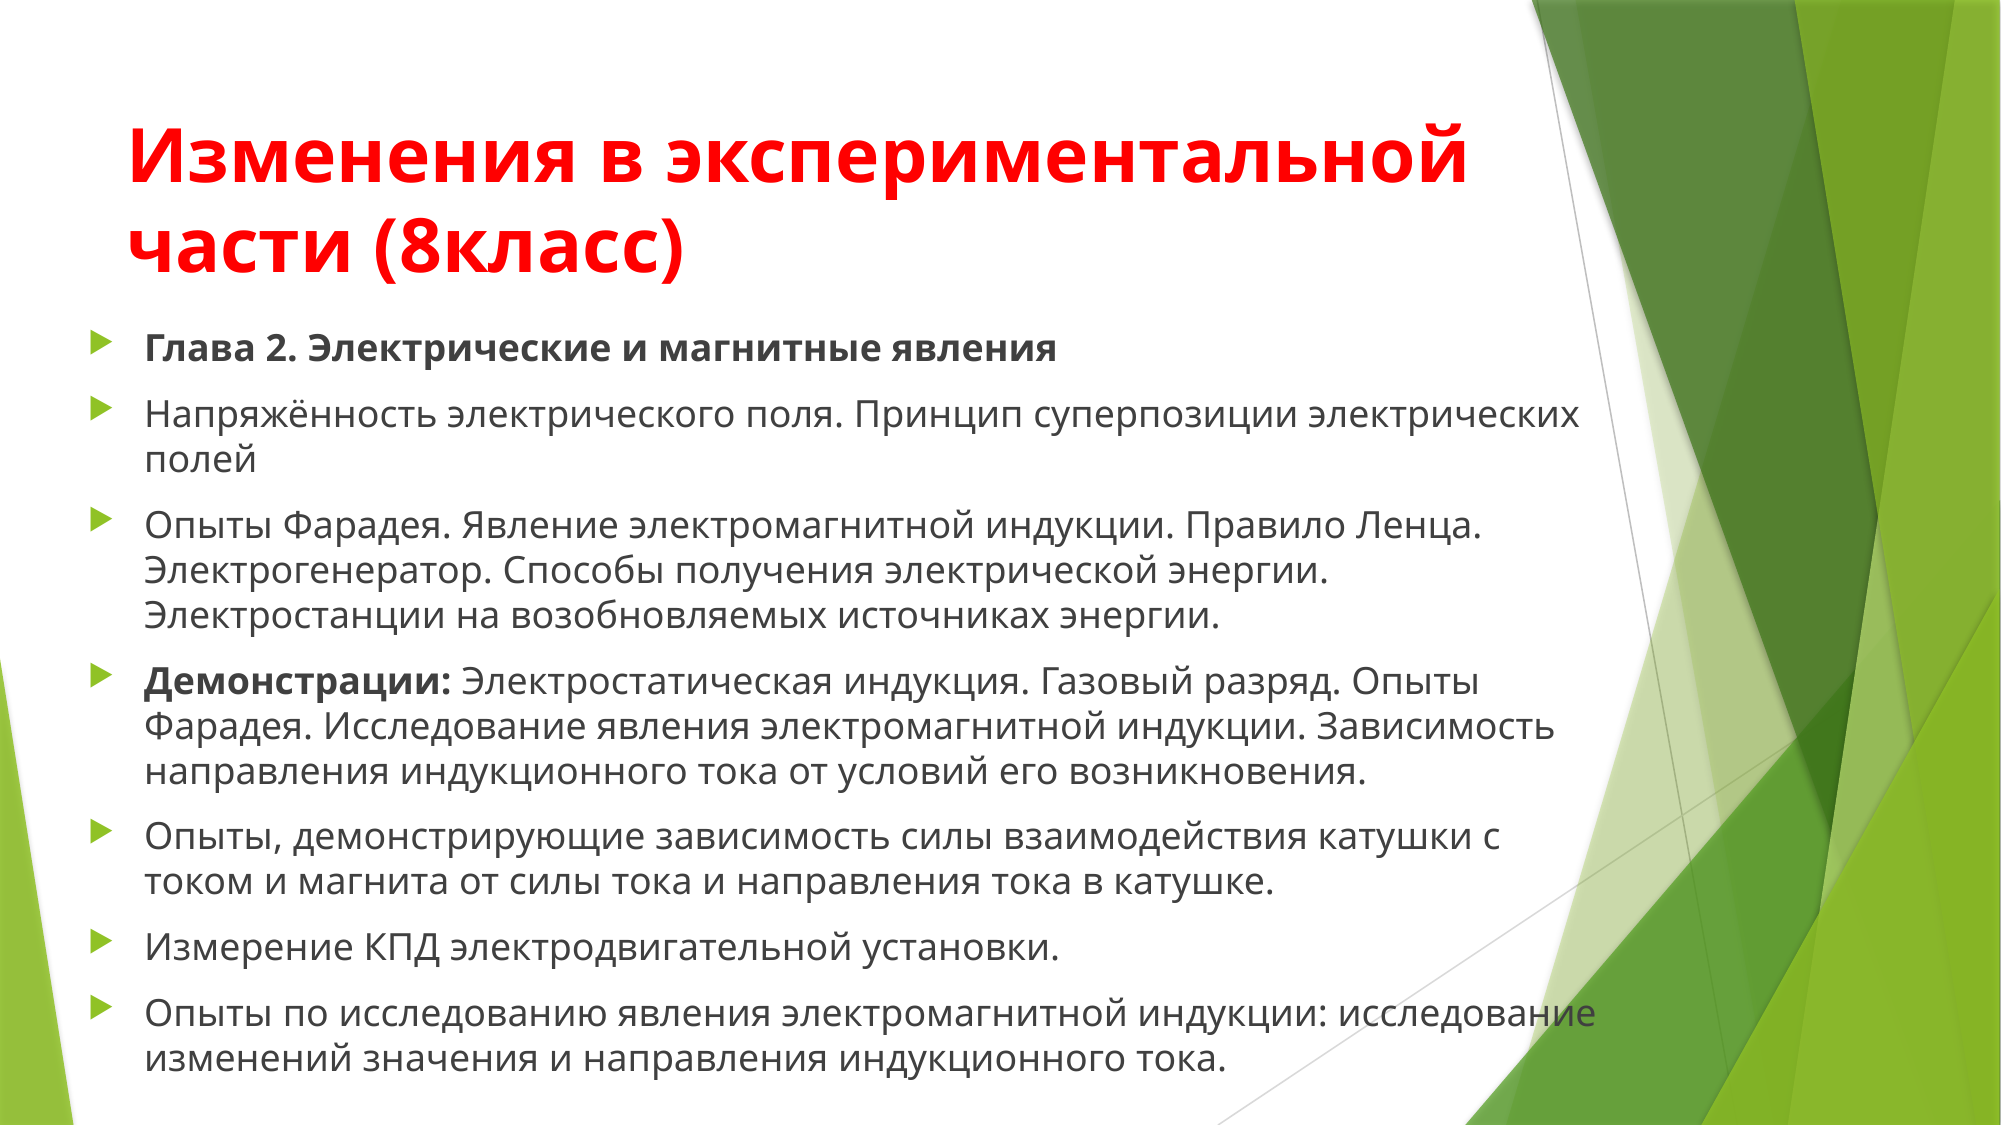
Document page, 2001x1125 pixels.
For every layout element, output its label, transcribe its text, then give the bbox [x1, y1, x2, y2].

title Изменения в экспериментальной части (8класс) [111, 99, 1522, 316]
list Глава 2. Электрические и магнитные явления Напряжённость электрического поля. Принцип суперпозиции электрических полей Опыты Фарадея. Явление электромагнитной индукции. Правило Ленца. Электрогенератор. Способы получения электрической энергии. Электростанции на возобновляемых источниках энергии. Демонстрации: Электростатическая индукция. Газовый разряд. Опыты Фарадея. Исследование явления электромагнитной индукции. Зависимость направления индукционного тока от условий его возникновения. Опыты, демонстрирующие зависимость силы взаимодействия катушки с током и магнита от силы тока и направления тока в катушке. Измерение КПД электродвигательной установки. Опыты по исследованию явления электромагнитной индукции: исследование изменений значения и направления индукционного тока. [72, 316, 1635, 1125]
